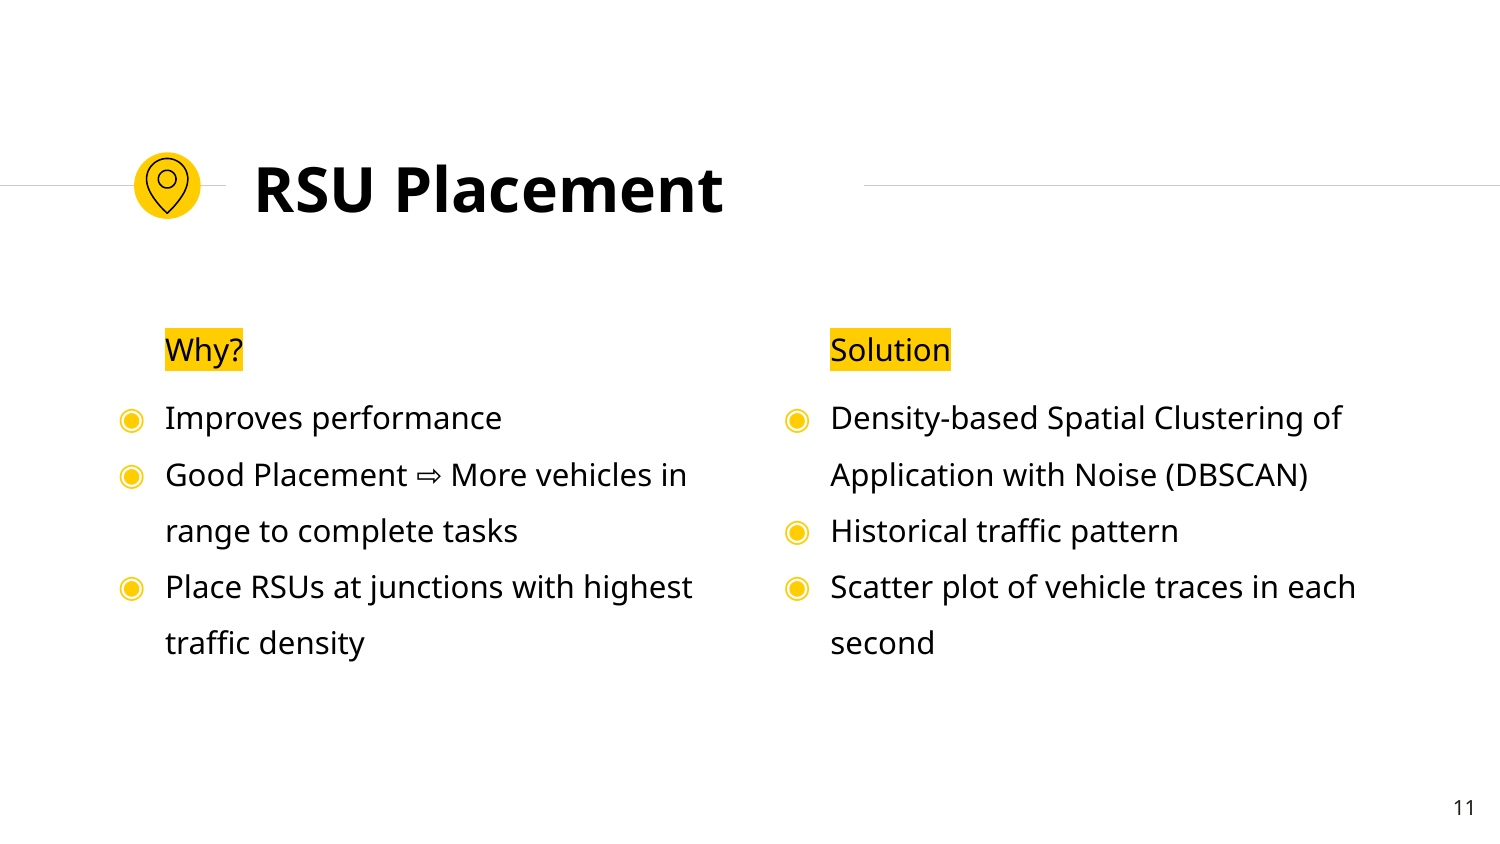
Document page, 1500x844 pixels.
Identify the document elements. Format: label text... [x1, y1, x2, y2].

title RSU Placement [239, 151, 876, 223]
list Solution Density-based Spatial Clustering of Application with Noise (DBSCAN) Historical traffic pattern Scatter plot of vehicle traces in each second [740, 296, 1408, 750]
list Why? Improves performance Good Placement ⇨ More vehicles in range to complete tasks Place RSUs at junctions with highest traffic density [74, 296, 740, 750]
slide_number ‹#› [1401, 779, 1492, 844]
